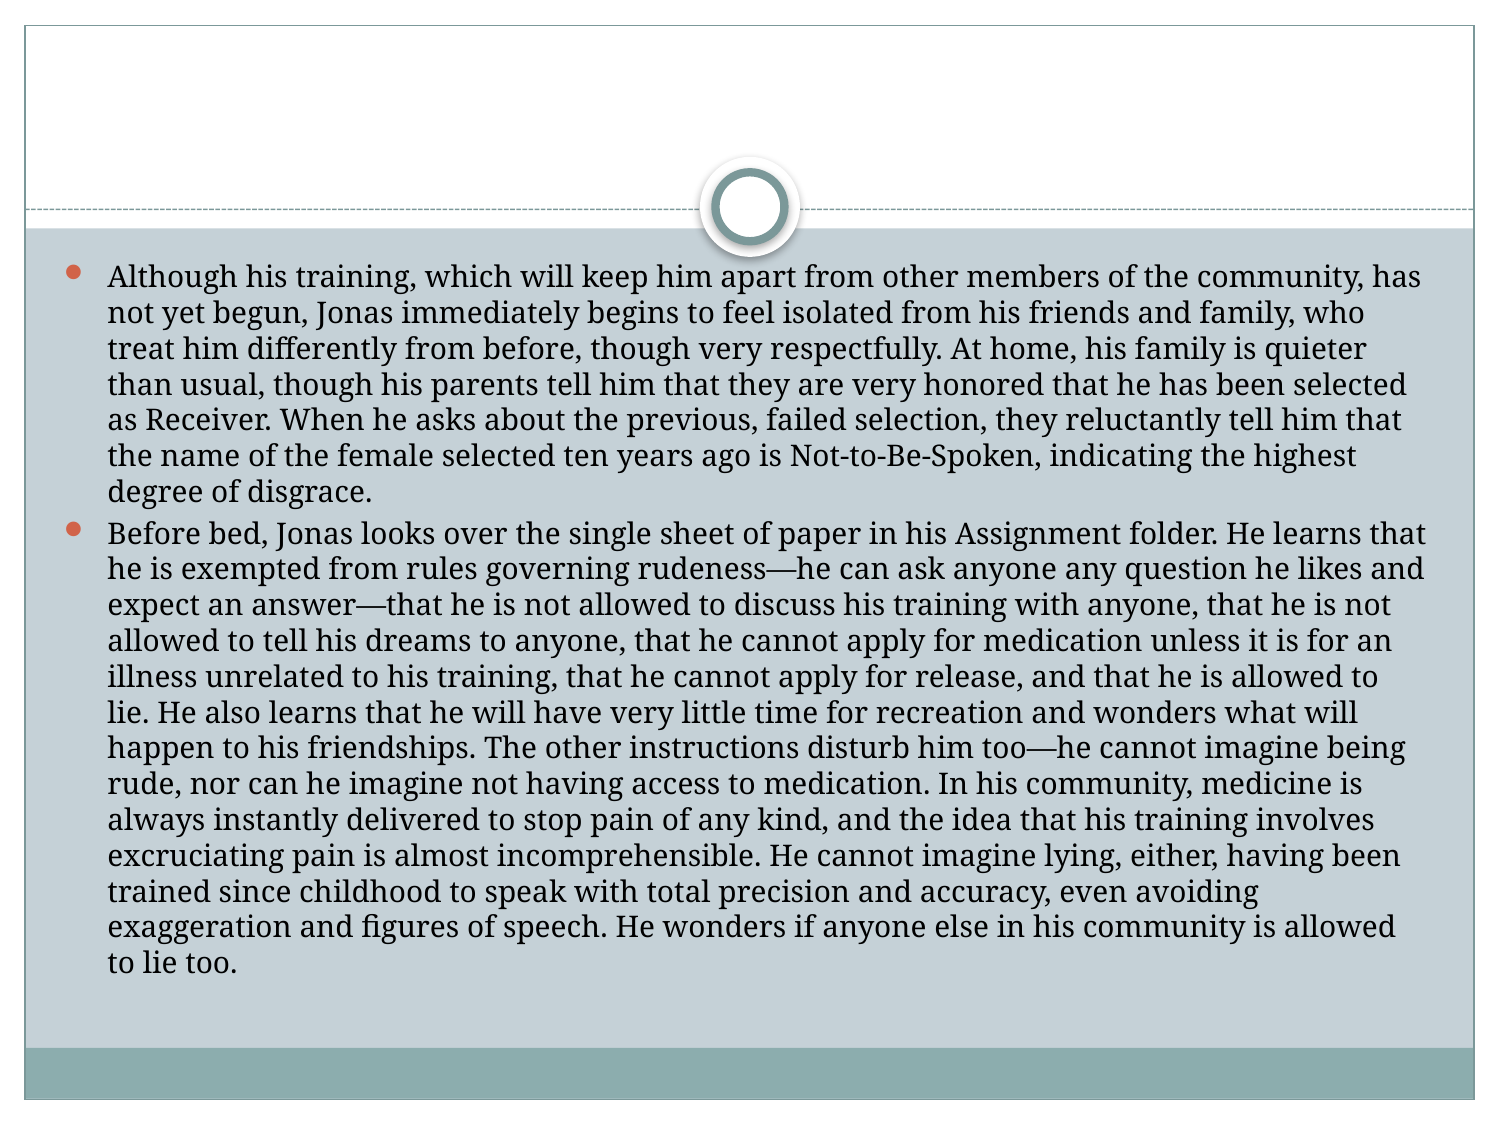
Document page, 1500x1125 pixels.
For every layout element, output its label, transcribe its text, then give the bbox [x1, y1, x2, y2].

list Although his training, which will keep him apart from other members of the community, has not yet begun, Jonas immediately begins to feel isolated from his friends and family, who treat him differently from before, though very respectfully. At home, his family is quieter than usual, though his parents tell him that they are very honored that he has been selected as Receiver. When he asks about the previous, failed selection, they reluctantly tell him that the name of the female selected ten years ago is Not-to-Be-Spoken, indicating the highest degree of disgrace. Before bed, Jonas looks over the single sheet of paper in his Assignment folder. He learns that he is exempted from rules governing rudeness—he can ask anyone any question he likes and expect an answer—that he is not allowed to discuss his training with anyone, that he is not allowed to tell his dreams to anyone, that he cannot apply for medication unless it is for an illness unrelated to his training, that he cannot apply for release, and that he is allowed to lie. He also learns that he will have very little time for recreation and wonders what will happen to his friendships. The other instructions disturb him too—he cannot imagine being rude, nor can he imagine not having access to medication. In his community, medicine is always instantly delivered to stop pain of any kind, and the idea that his training involves excruciating pain is almost incomprehensible. He cannot imagine lying, either, having been trained since childhood to speak with total precision and accuracy, even avoiding exaggeration and figures of speech. He wonders if anyone else in his community is allowed to lie too. [49, 250, 1445, 1001]
